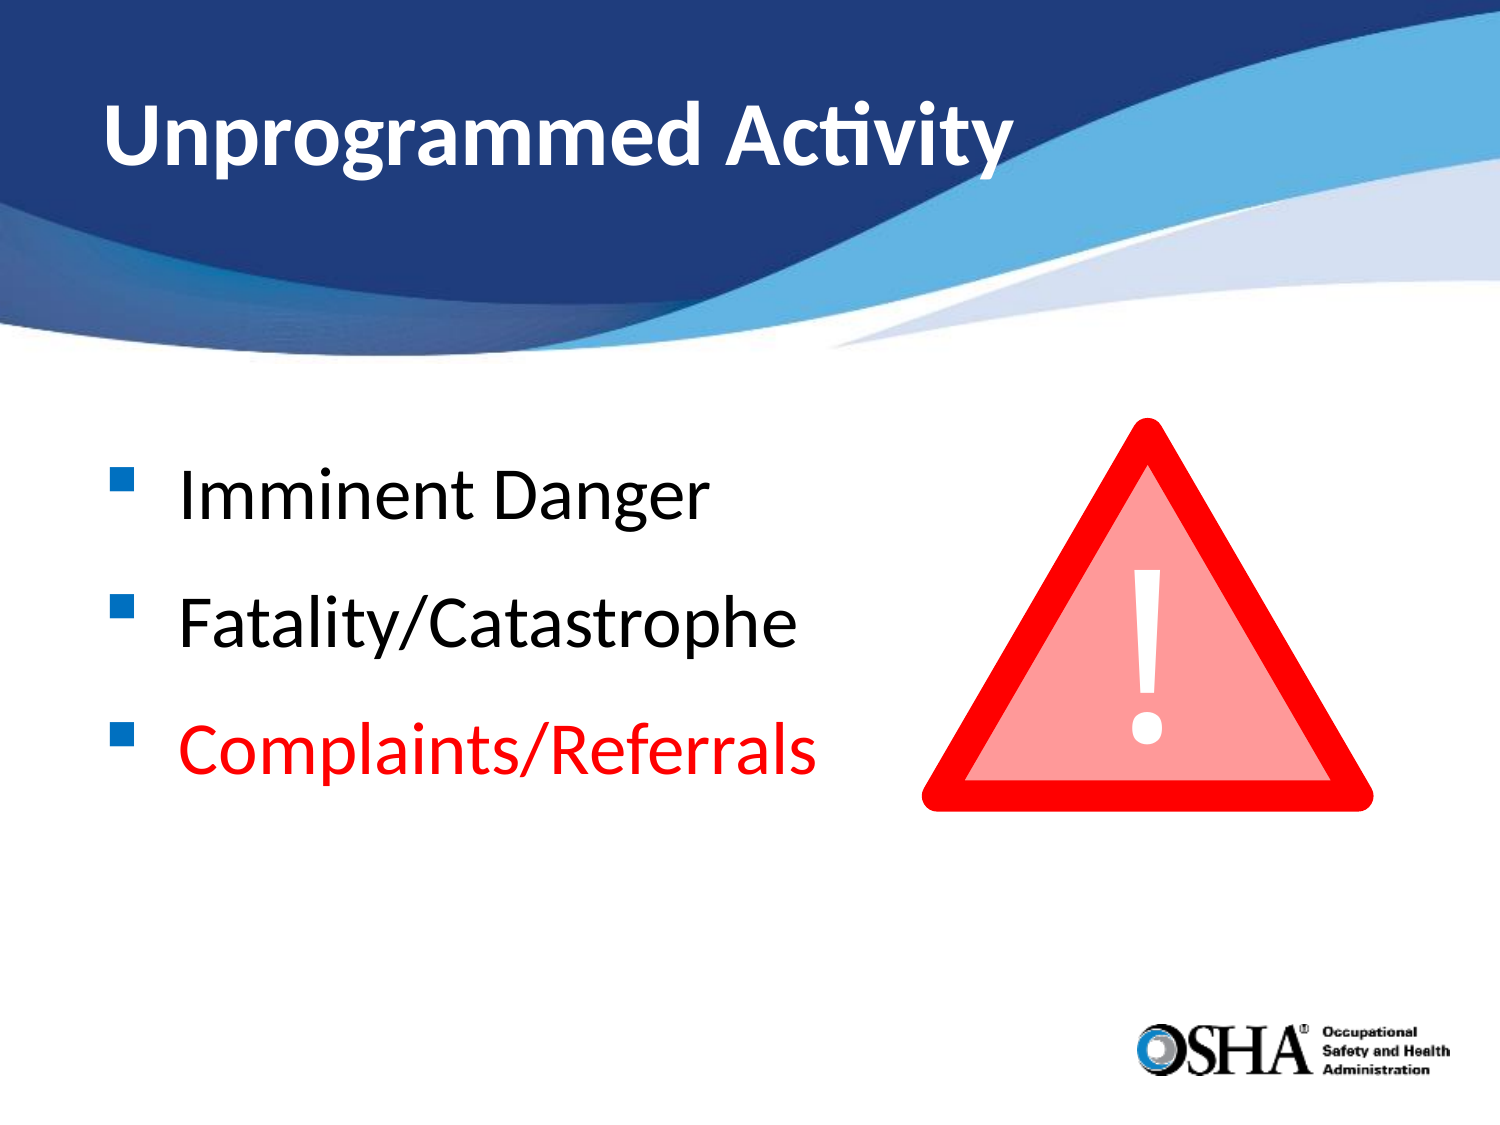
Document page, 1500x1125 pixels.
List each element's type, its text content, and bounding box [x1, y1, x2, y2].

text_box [937, 433, 1359, 801]
picture [0, 0, 1500, 364]
text_box Unprogrammed Activity [87, 87, 1500, 191]
picture [1137, 1024, 1450, 1076]
text_box Imminent Danger Fatality/Catastrophe Complaints/Referrals [88, 437, 1101, 925]
